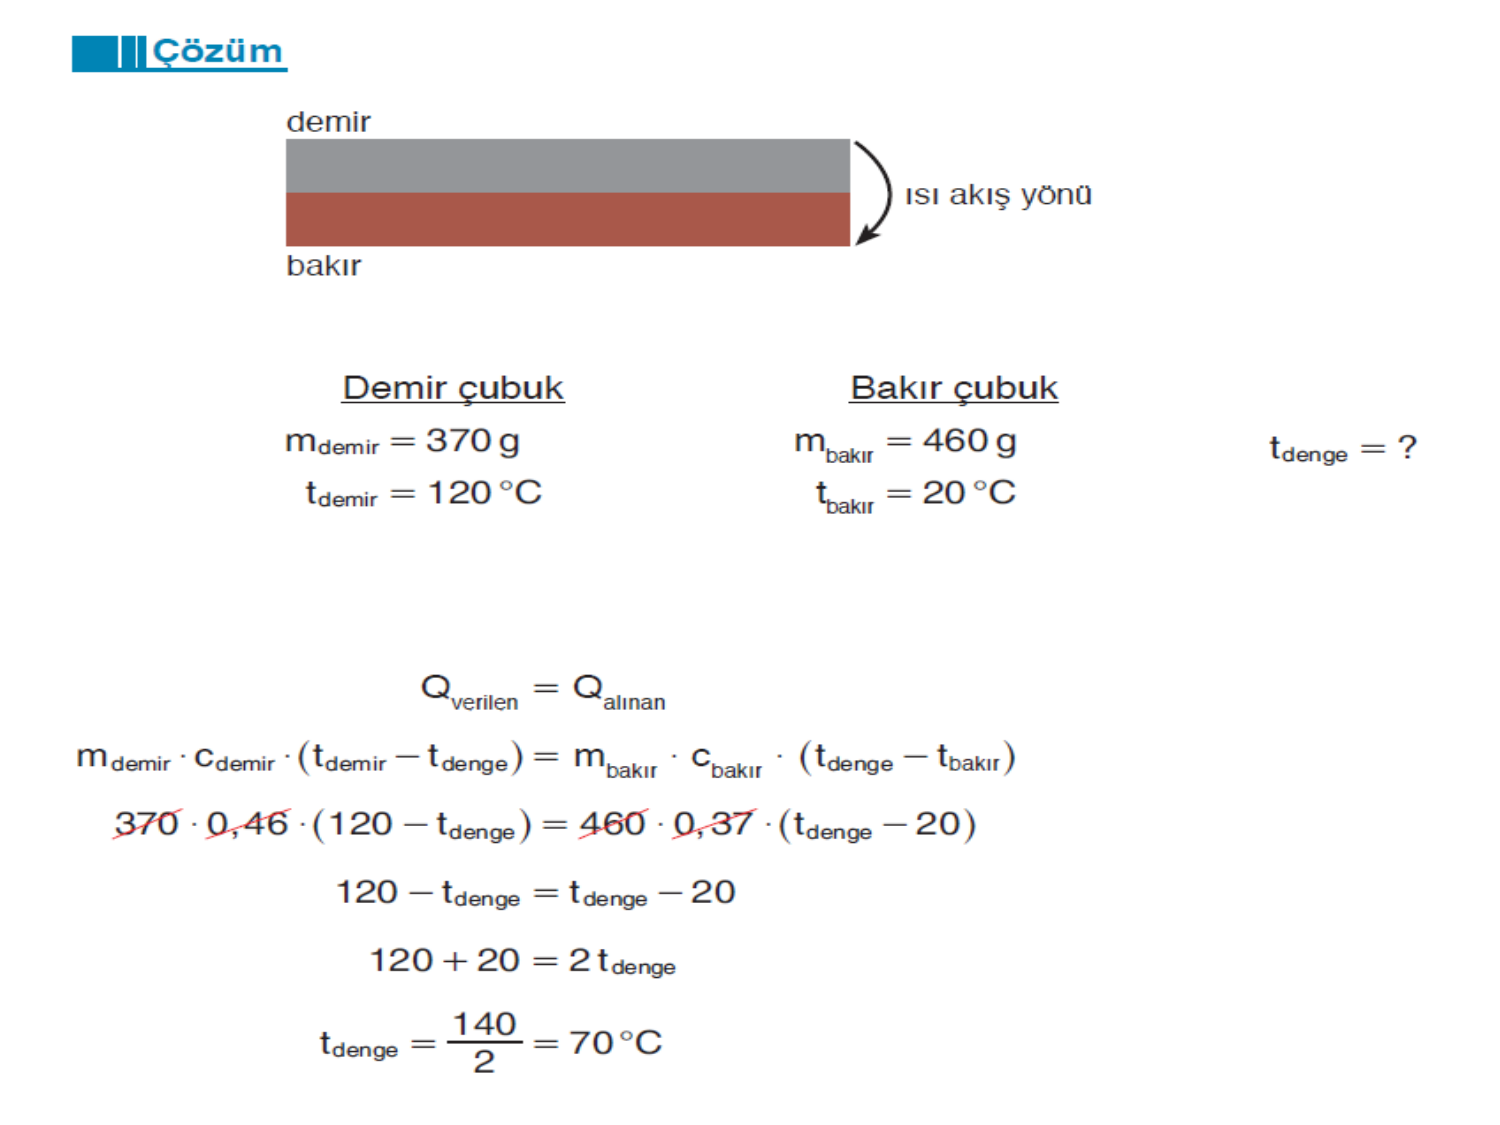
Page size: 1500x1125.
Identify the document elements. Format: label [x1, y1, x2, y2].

picture [52, 23, 1436, 1083]
